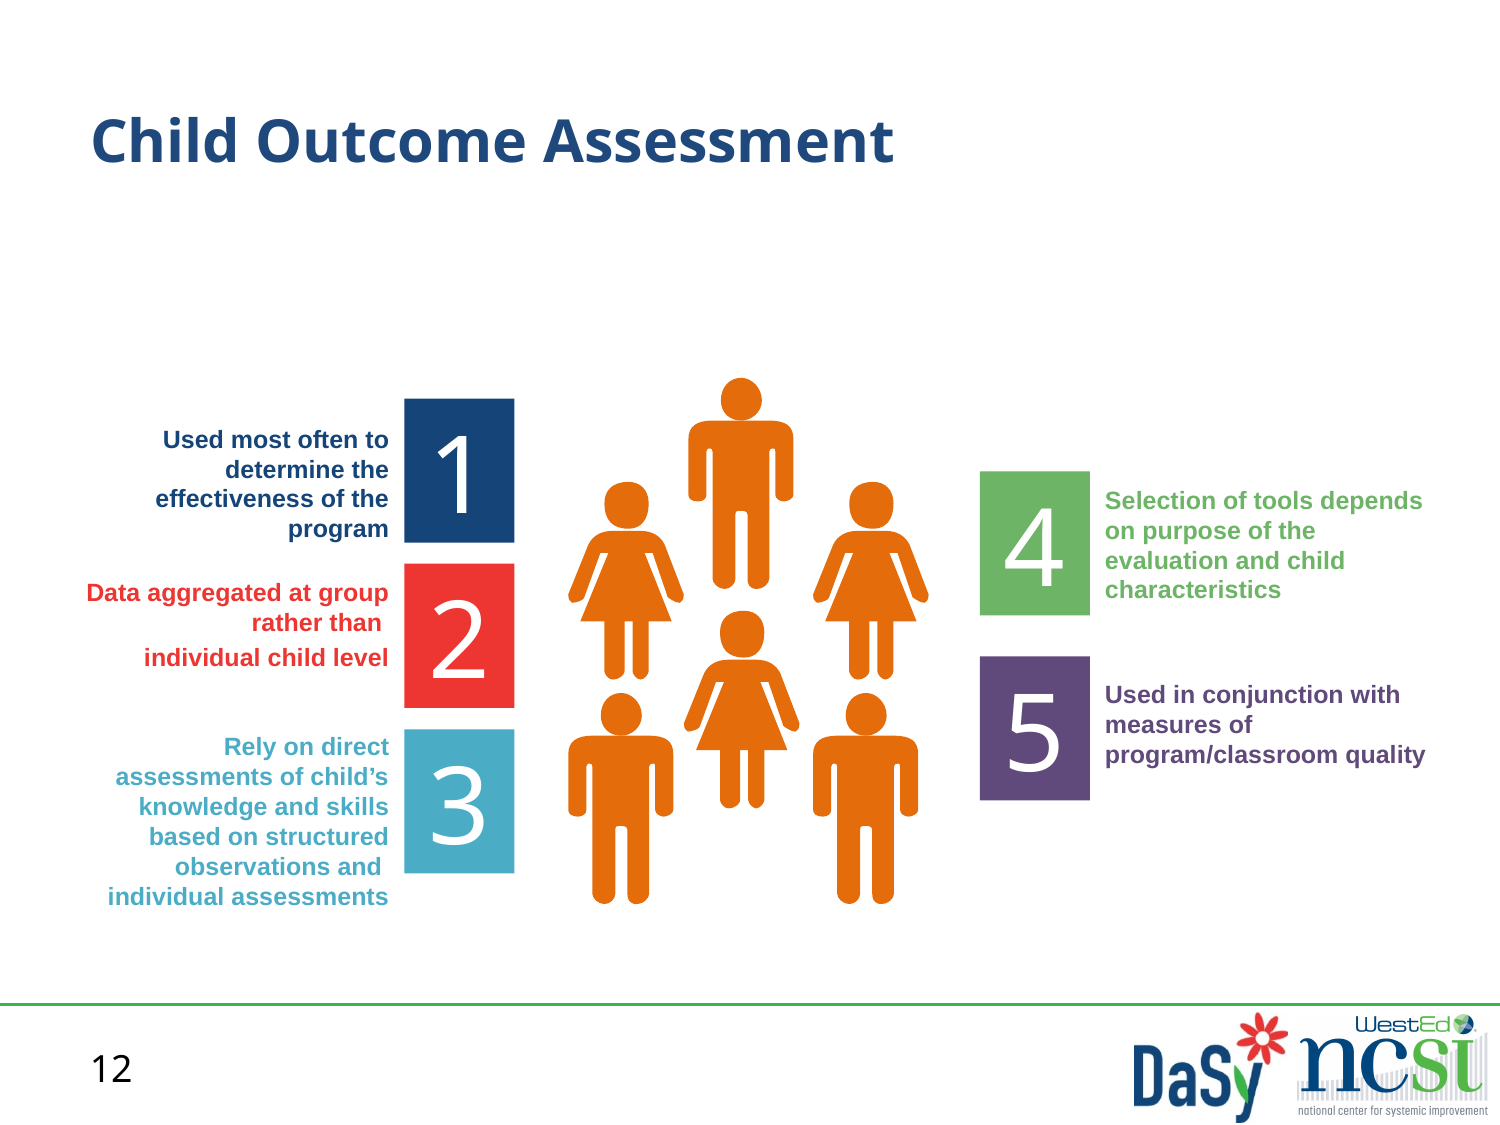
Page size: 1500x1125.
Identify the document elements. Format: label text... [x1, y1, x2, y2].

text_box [45, 377, 1447, 905]
picture [1134, 1012, 1288, 1123]
text_box 12 [75, 1037, 425, 1098]
picture [1297, 1014, 1491, 1117]
title Child Outcome Assessment [75, 45, 1425, 233]
